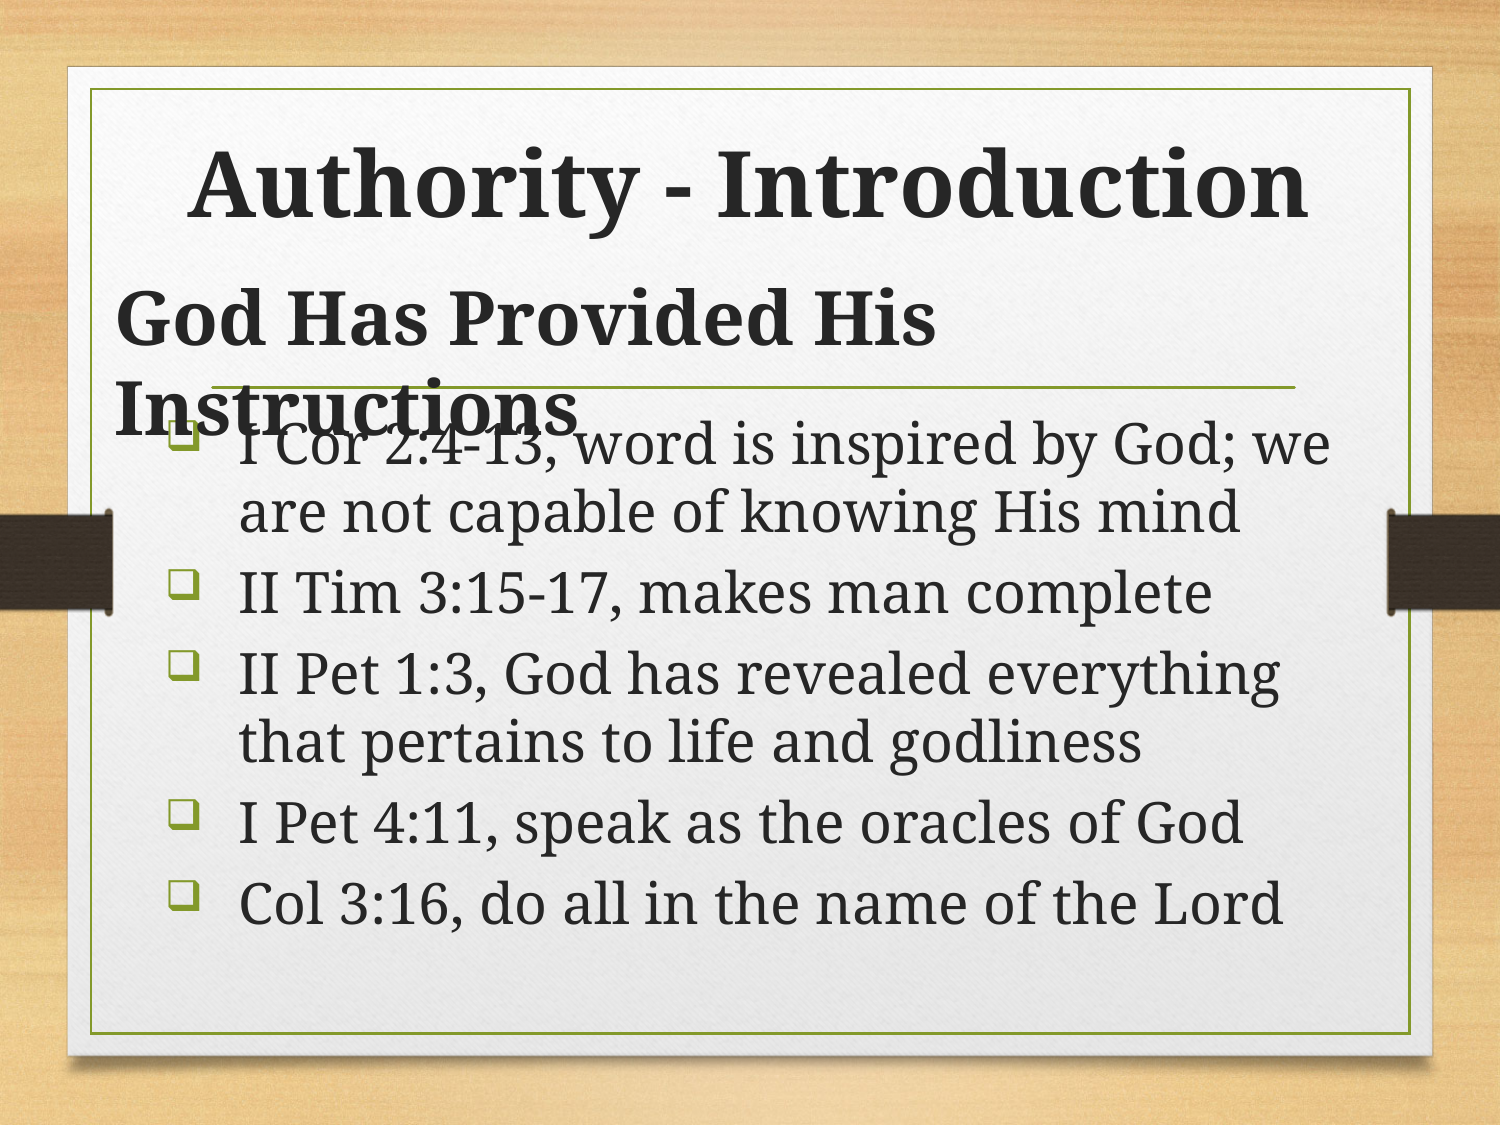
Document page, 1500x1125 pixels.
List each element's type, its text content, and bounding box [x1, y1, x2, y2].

picture [0, 0, 1500, 1125]
list I Cor 2:4-13, word is inspired by God; we are not capable of knowing His mind II Tim 3:15-17, makes man complete II Pet 1:3, God has revealed everything that pertains to life and godliness I Pet 4:11, speak as the oracles of God Col 3:16, do all in the name of the Lord [150, 399, 1363, 1013]
title Authority - Introduction [87, 125, 1413, 238]
list God Has Provided His Instructions [99, 262, 1400, 363]
